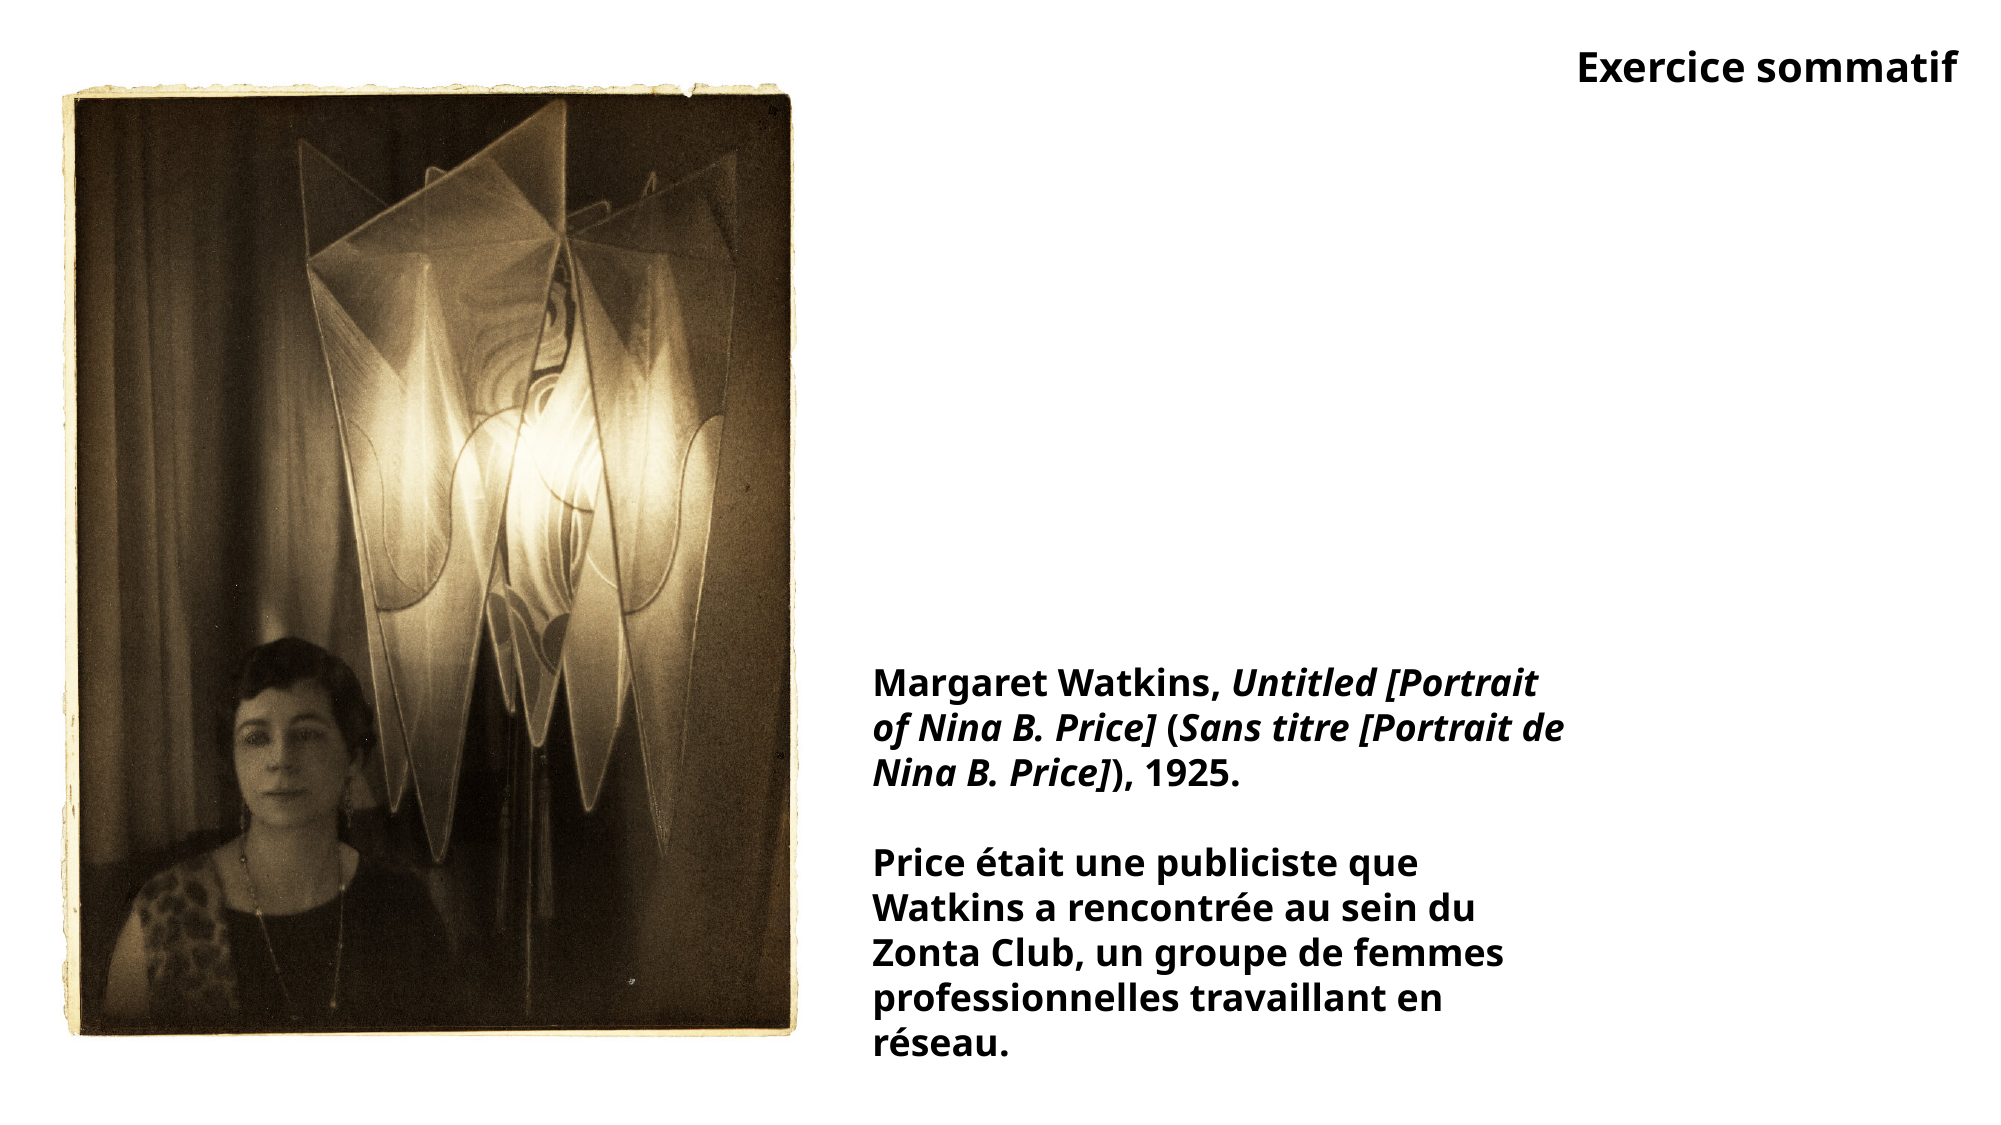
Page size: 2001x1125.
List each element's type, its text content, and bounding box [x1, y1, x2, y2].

picture [54, 69, 805, 1054]
text_box Margaret Watkins, Untitled [Portrait of Nina B. Price] (Sans titre [Portrait de Nina B. Price]), 1925. Price était une publiciste que Watkins a rencontrée au sein du Zonta Club, un groupe de femmes professionnelles travaillant en réseau. [857, 651, 1596, 1072]
text_box Exercice sommatif [1326, 33, 1973, 99]
